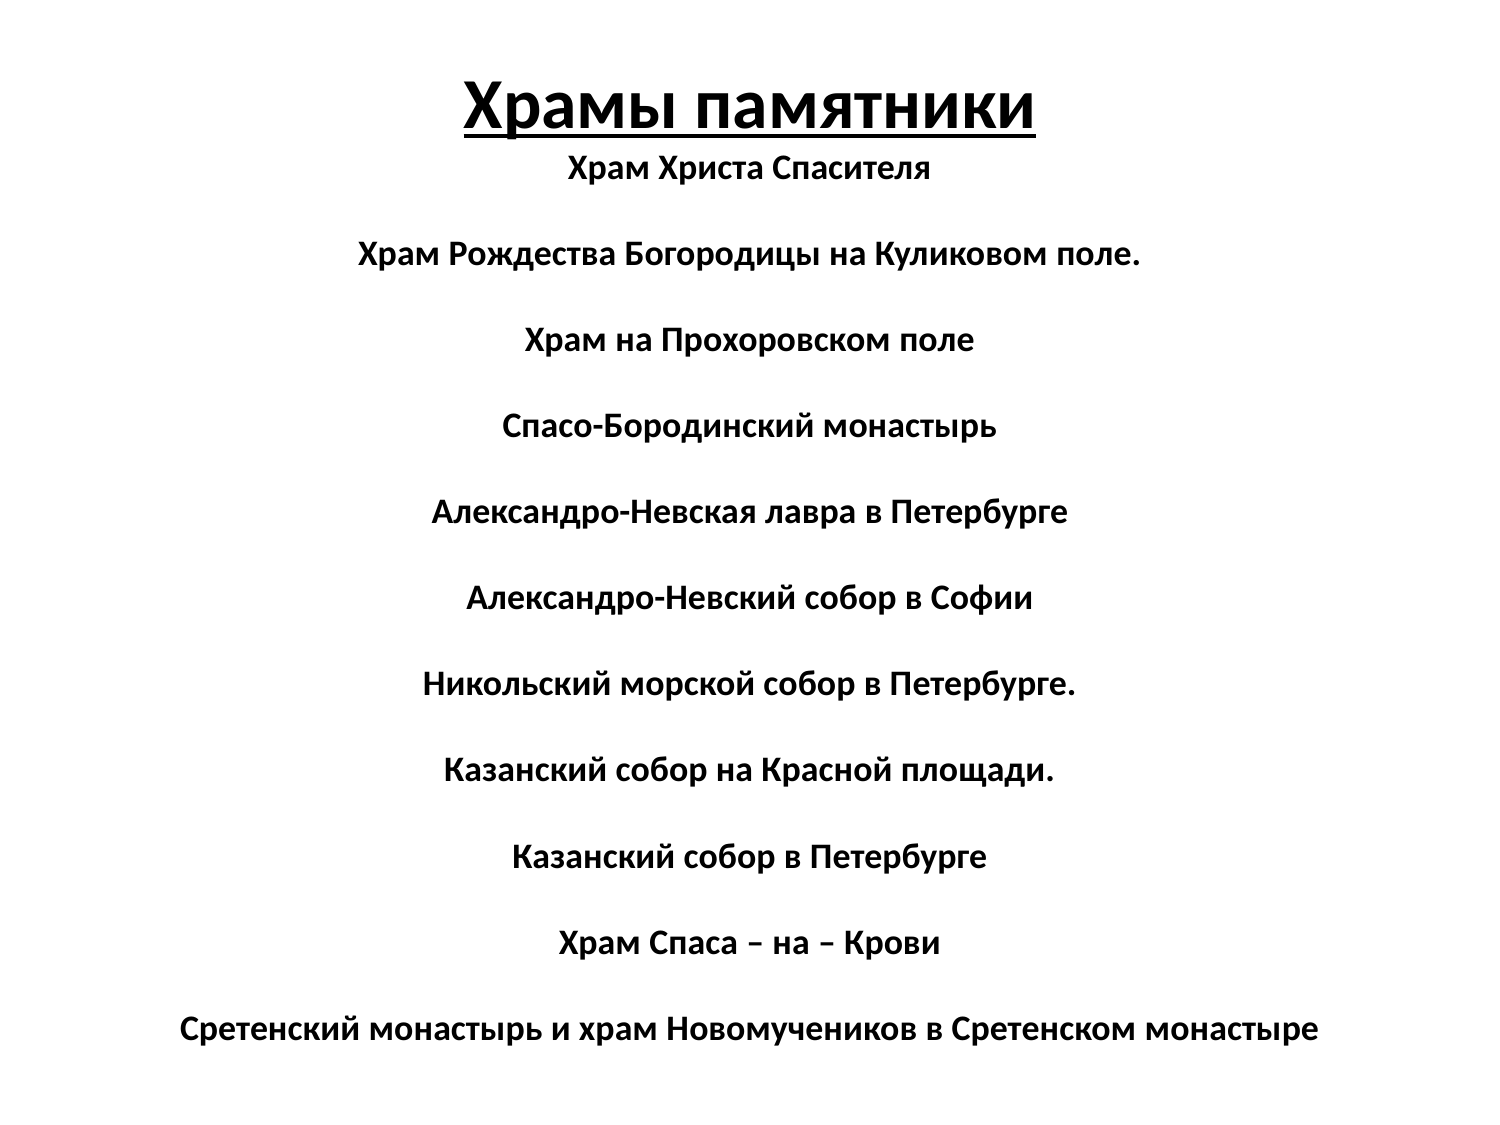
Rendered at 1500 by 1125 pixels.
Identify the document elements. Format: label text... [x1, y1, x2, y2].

title Храмы памятники Храм Христа Спасителя Храм Рождества Богородицы на Куликовом поле. Храм на Прохоровском поле Спасо-Бородинский монастырь Александро-Невская лавра в Петербурге Александро-Невский собор в Софии Никольский морской собор в Петербурге. Казанский собор на Красной площади. Казанский собор в Петербурге Храм Спаса – на – Крови Сретенский монастырь и храм Новомучеников в Сретенском монастыре [75, 45, 1425, 1094]
